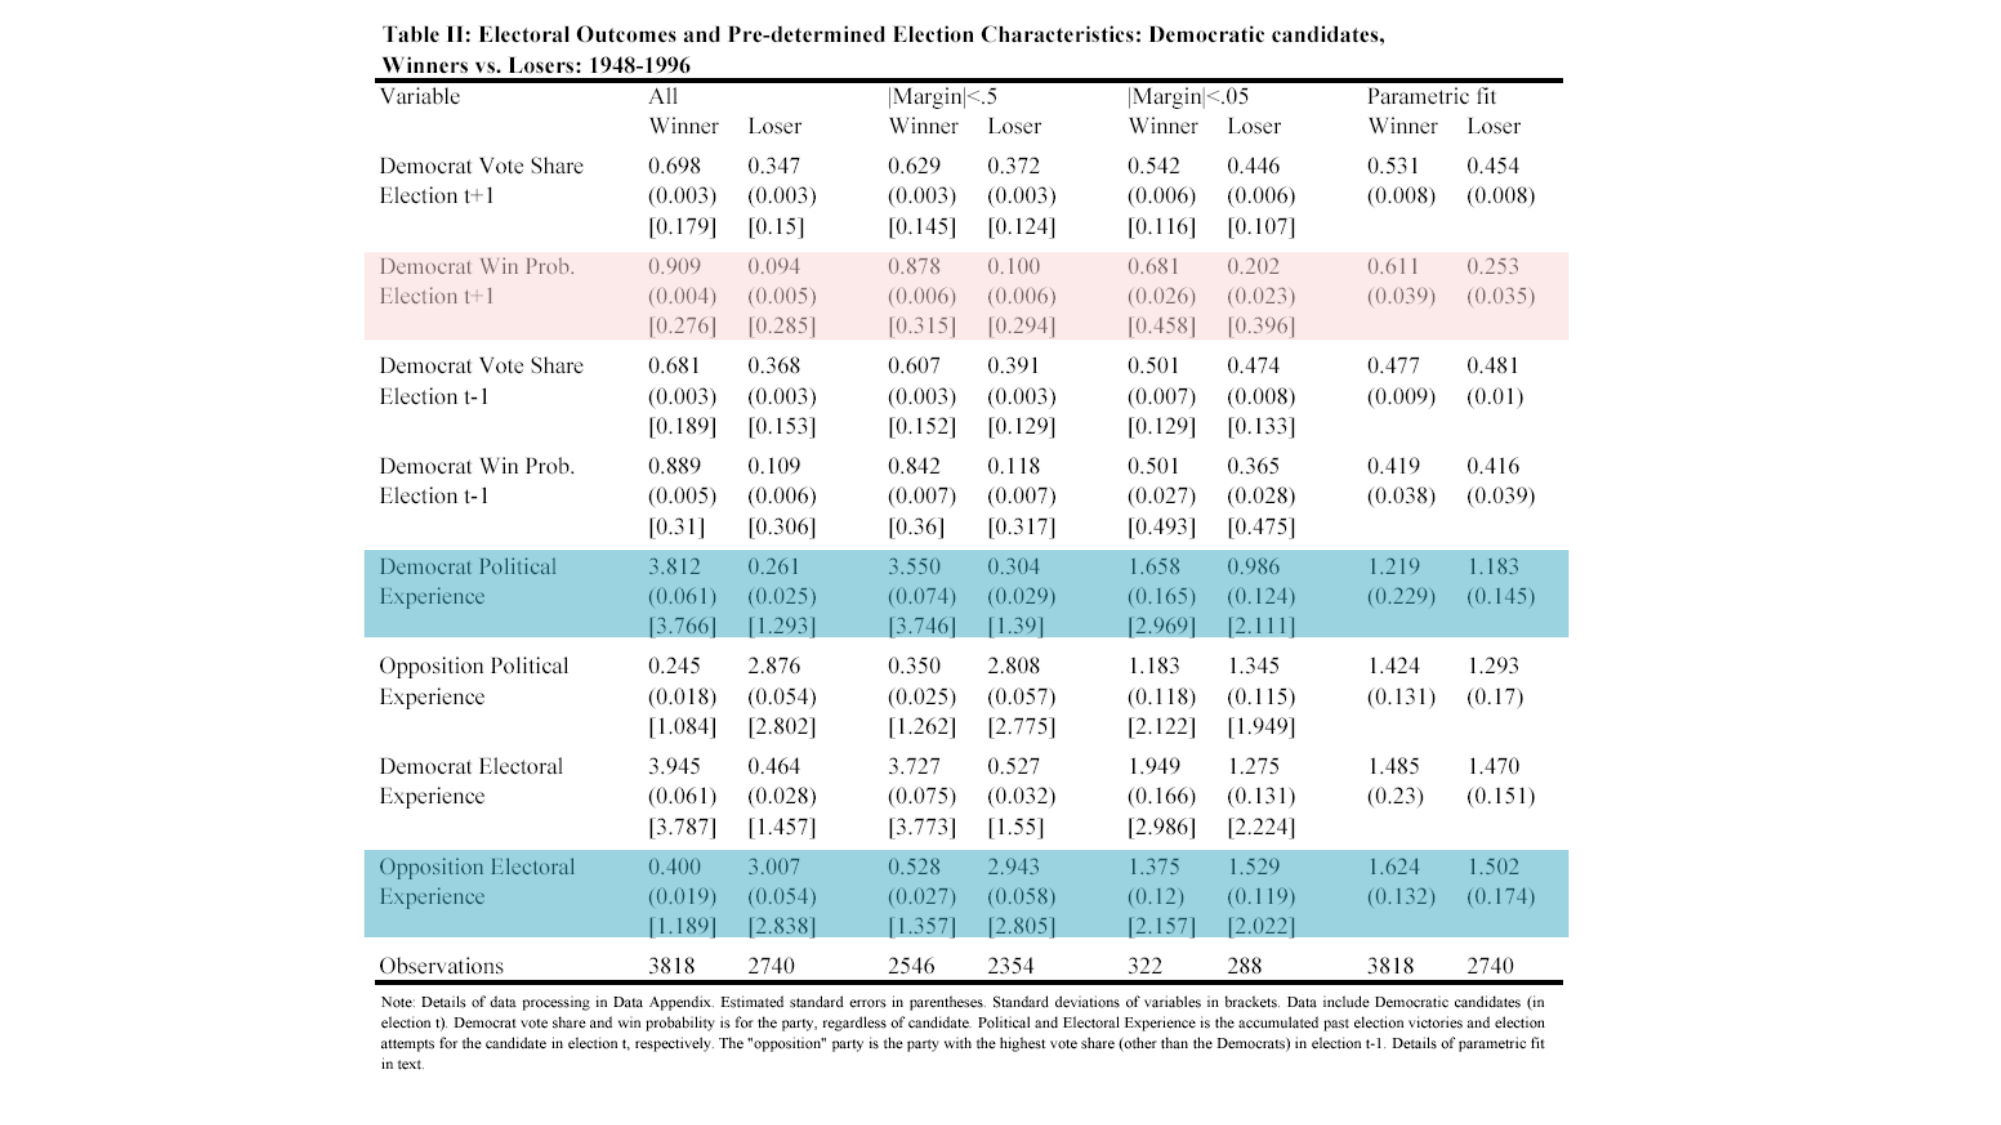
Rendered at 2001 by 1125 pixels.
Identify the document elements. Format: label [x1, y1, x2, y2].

picture [348, 15, 1620, 1096]
